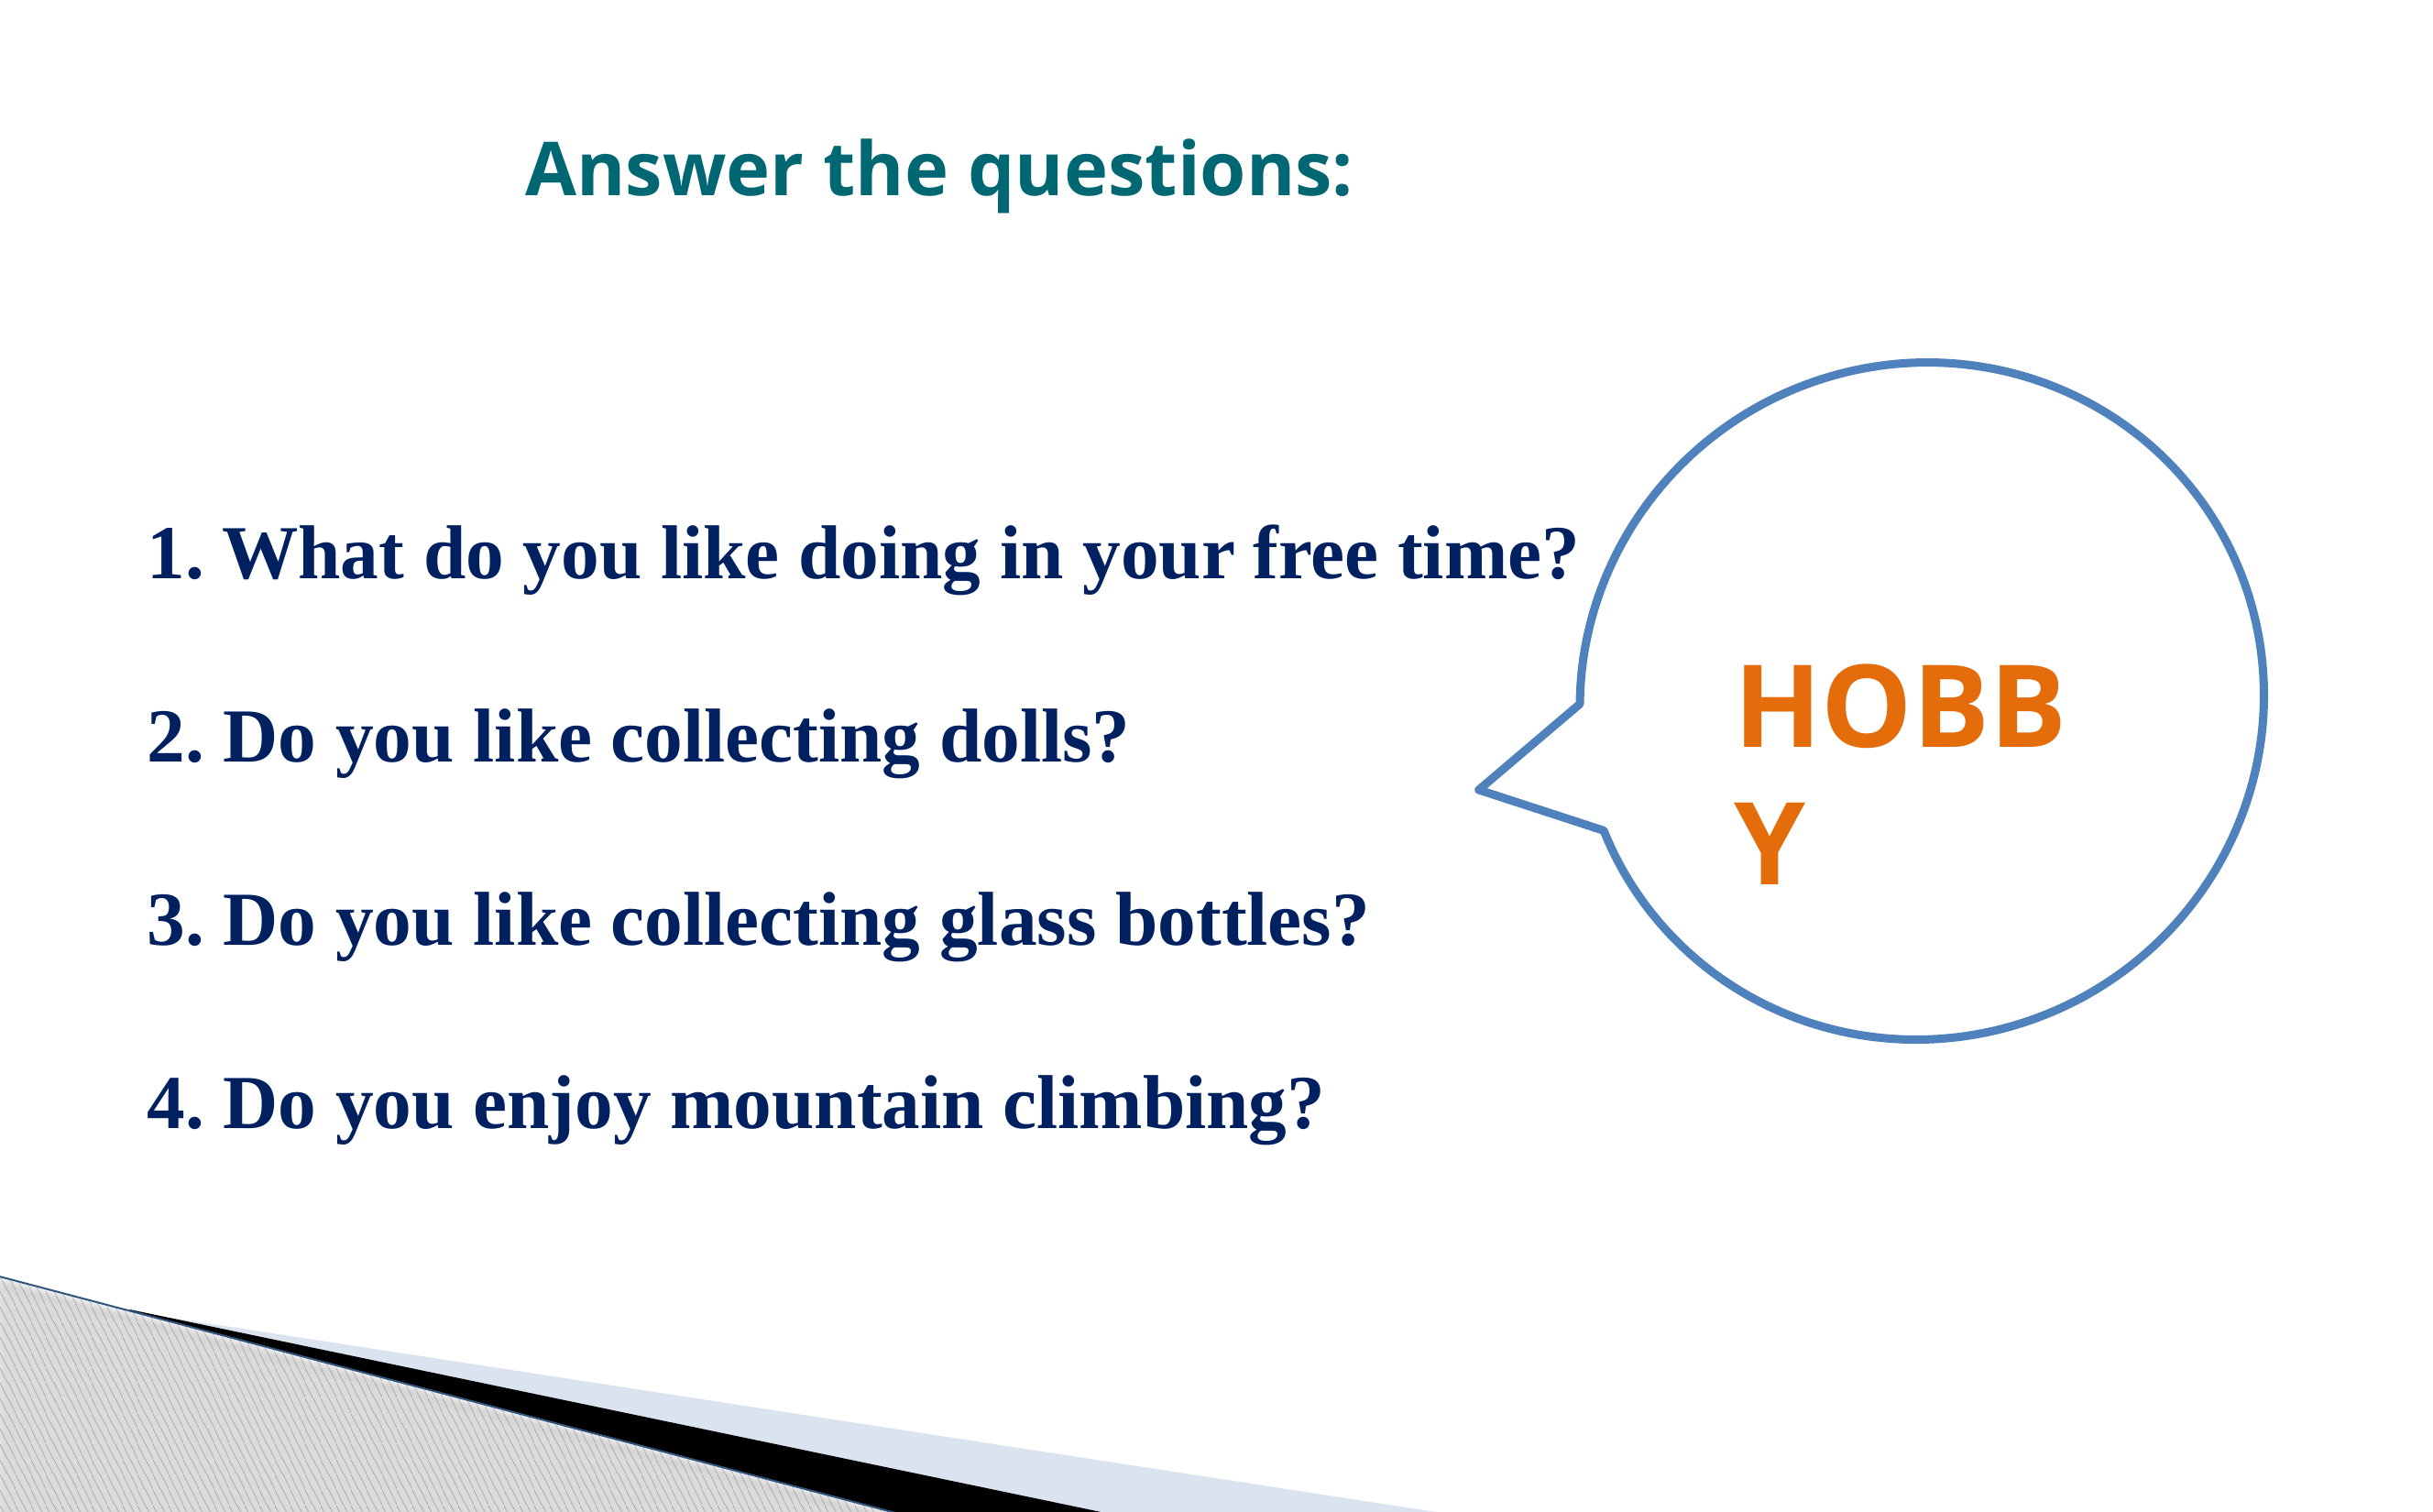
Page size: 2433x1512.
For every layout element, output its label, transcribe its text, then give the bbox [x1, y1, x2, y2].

text_box 1. What do you like doing in your free time? 2. Do you like collecting dolls? 3. Do you like collecting glass bottles? 4. Do you enjoy mountain climbing? [127, 400, 1663, 1153]
text_box [1474, 358, 2269, 1045]
text_box HOBBY [1720, 626, 2143, 915]
text_box Answer the questions: [506, 112, 1560, 221]
